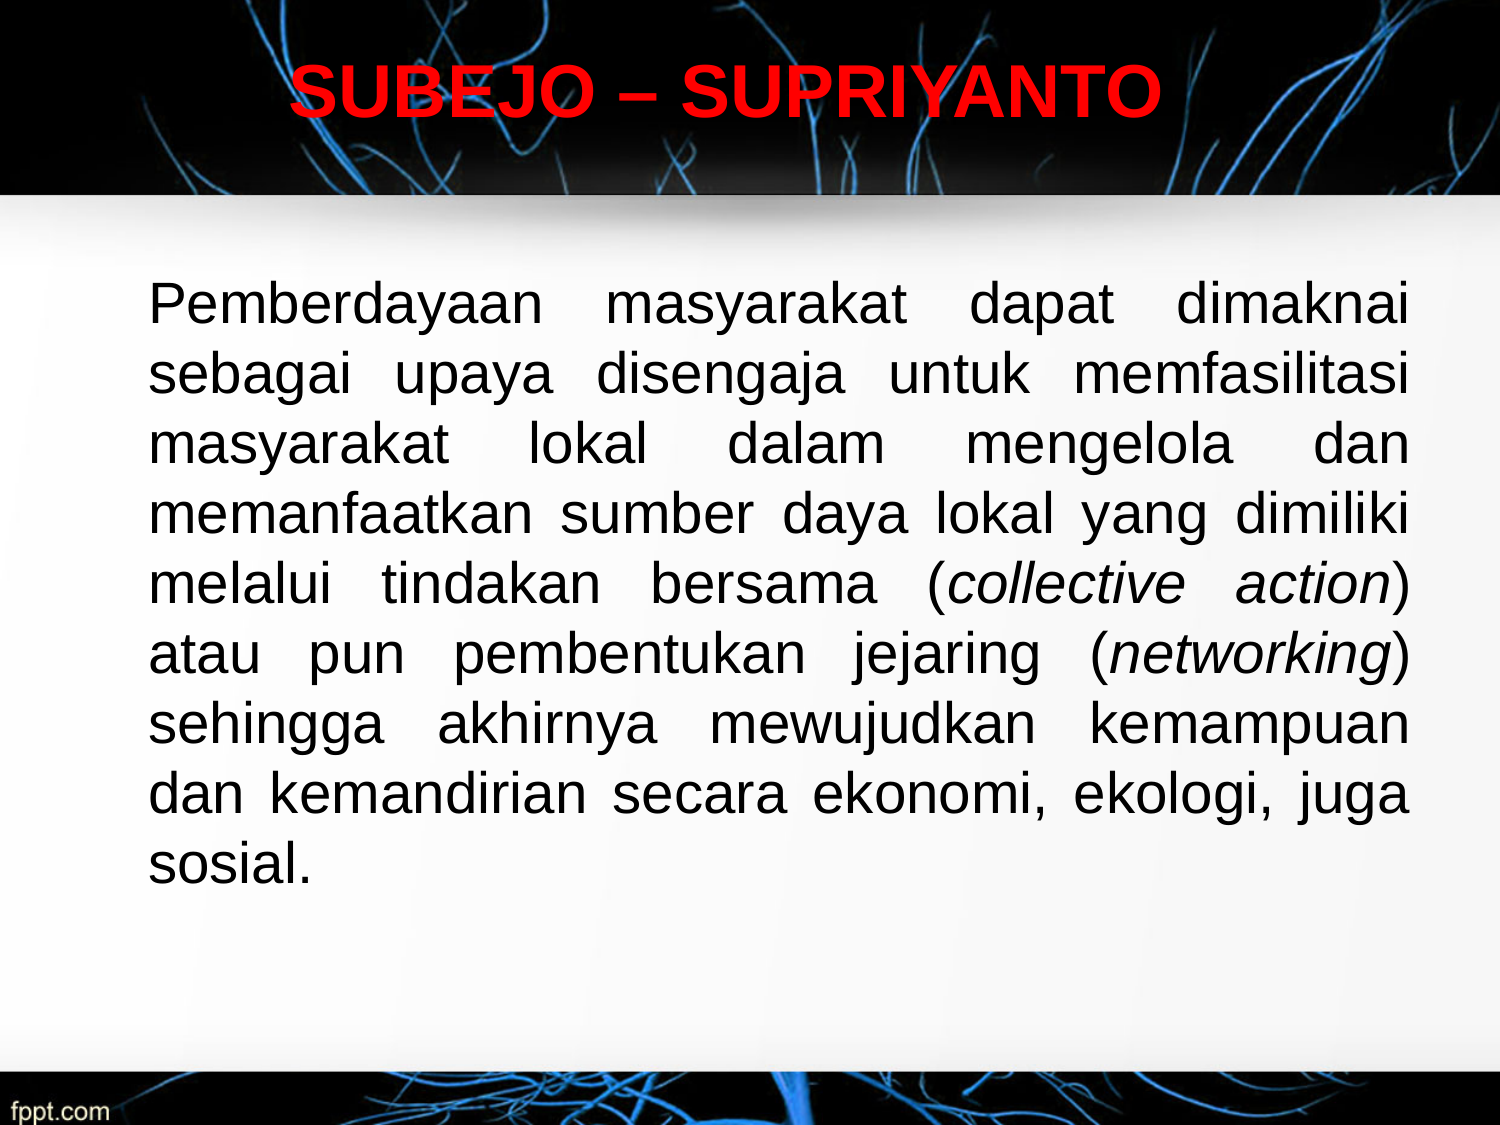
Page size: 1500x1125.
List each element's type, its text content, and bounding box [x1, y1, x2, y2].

picture [0, 0, 1500, 1125]
list Pemberdayaan masyarakat dapat dimaknai sebagai upaya disengaja untuk memfasilitasi masyarakat lokal dalam mengelola dan memanfaatkan sumber daya lokal yang dimiliki melalui tindakan bersama (collective action) atau pun pembentukan jejaring (networking) sehingga akhirnya mewujudkan kemampuan dan kemandirian secara ekonomi, ekologi, juga sosial. [76, 257, 1428, 1001]
text_box SUBEJO – SUPRIYANTO [210, 35, 1243, 188]
